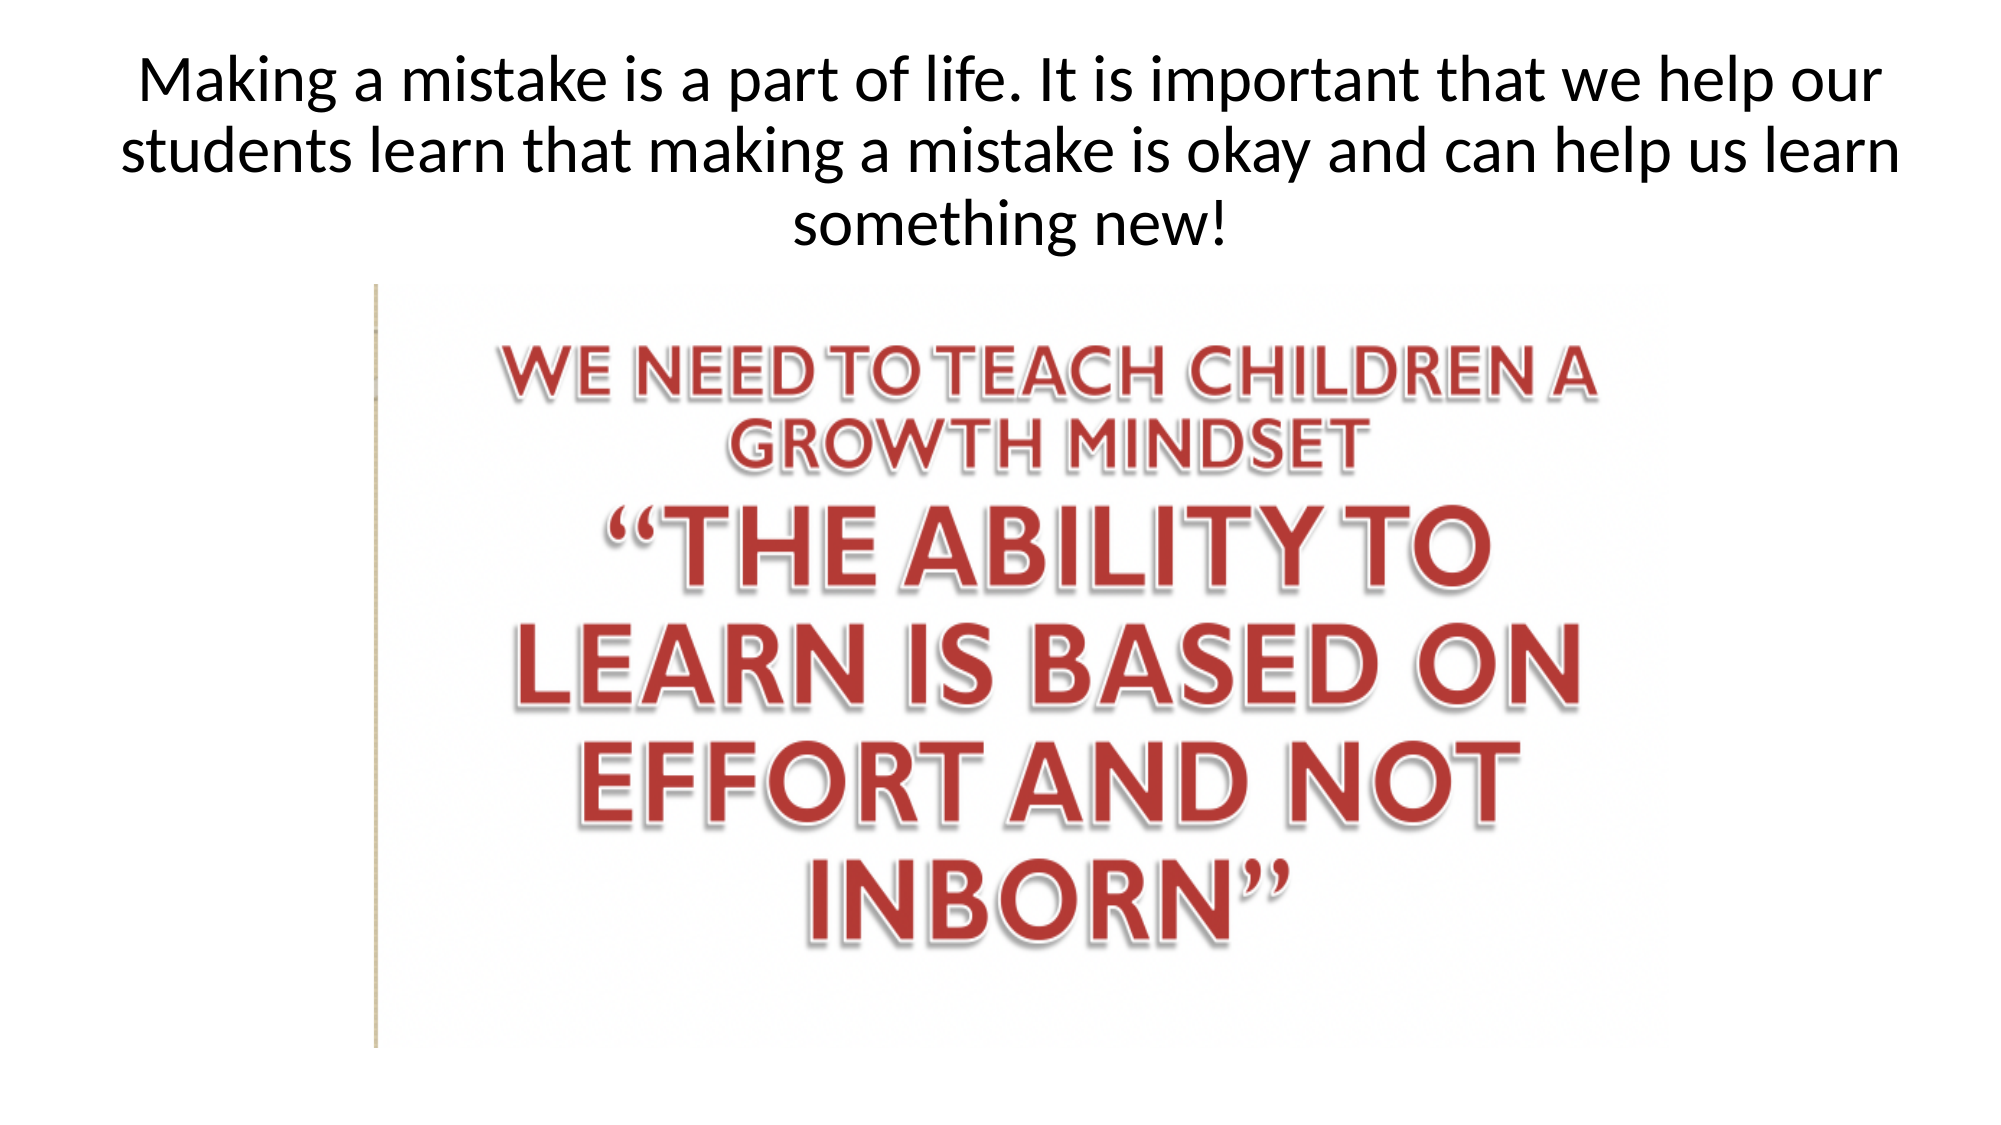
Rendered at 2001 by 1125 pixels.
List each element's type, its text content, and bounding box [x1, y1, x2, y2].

subtitle Making a mistake is a part of life. It is important that we help our students learn that making a mistake is okay and can help us learn something new! [79, 23, 1944, 309]
picture [373, 284, 1669, 1048]
